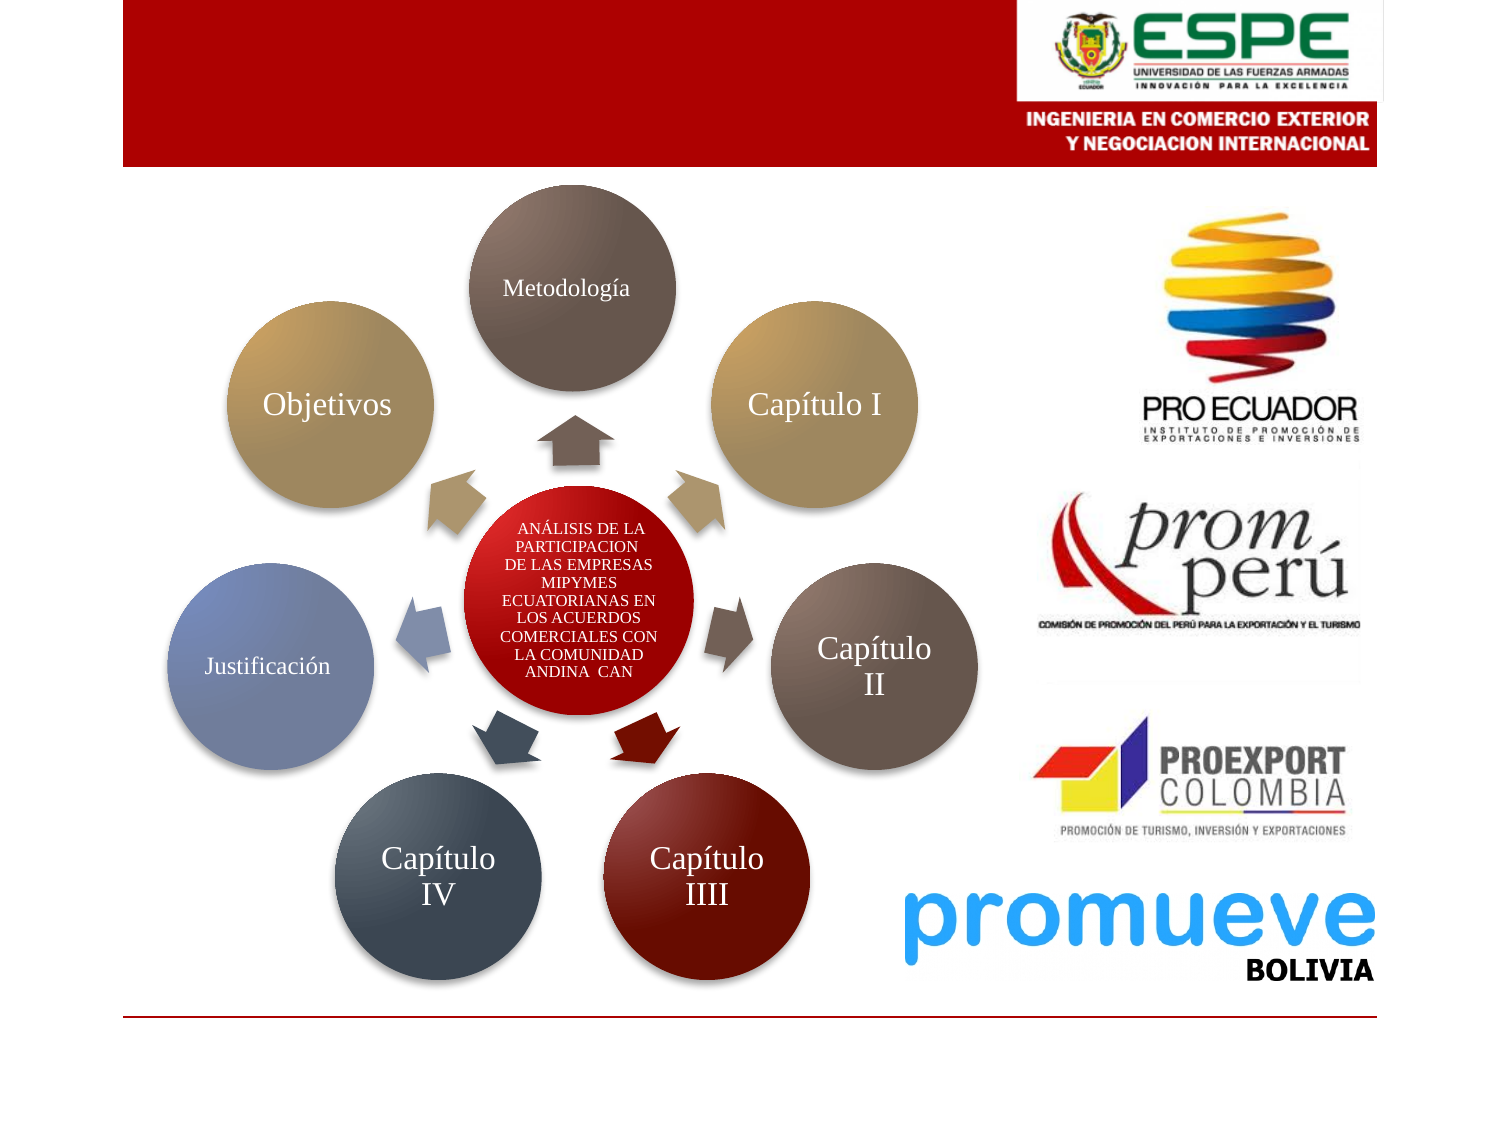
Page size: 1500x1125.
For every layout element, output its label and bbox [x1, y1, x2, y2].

picture [1003, 0, 1388, 167]
picture [904, 892, 1375, 982]
picture [1036, 205, 1368, 686]
picture [1018, 692, 1362, 871]
list [0, 183, 1224, 982]
